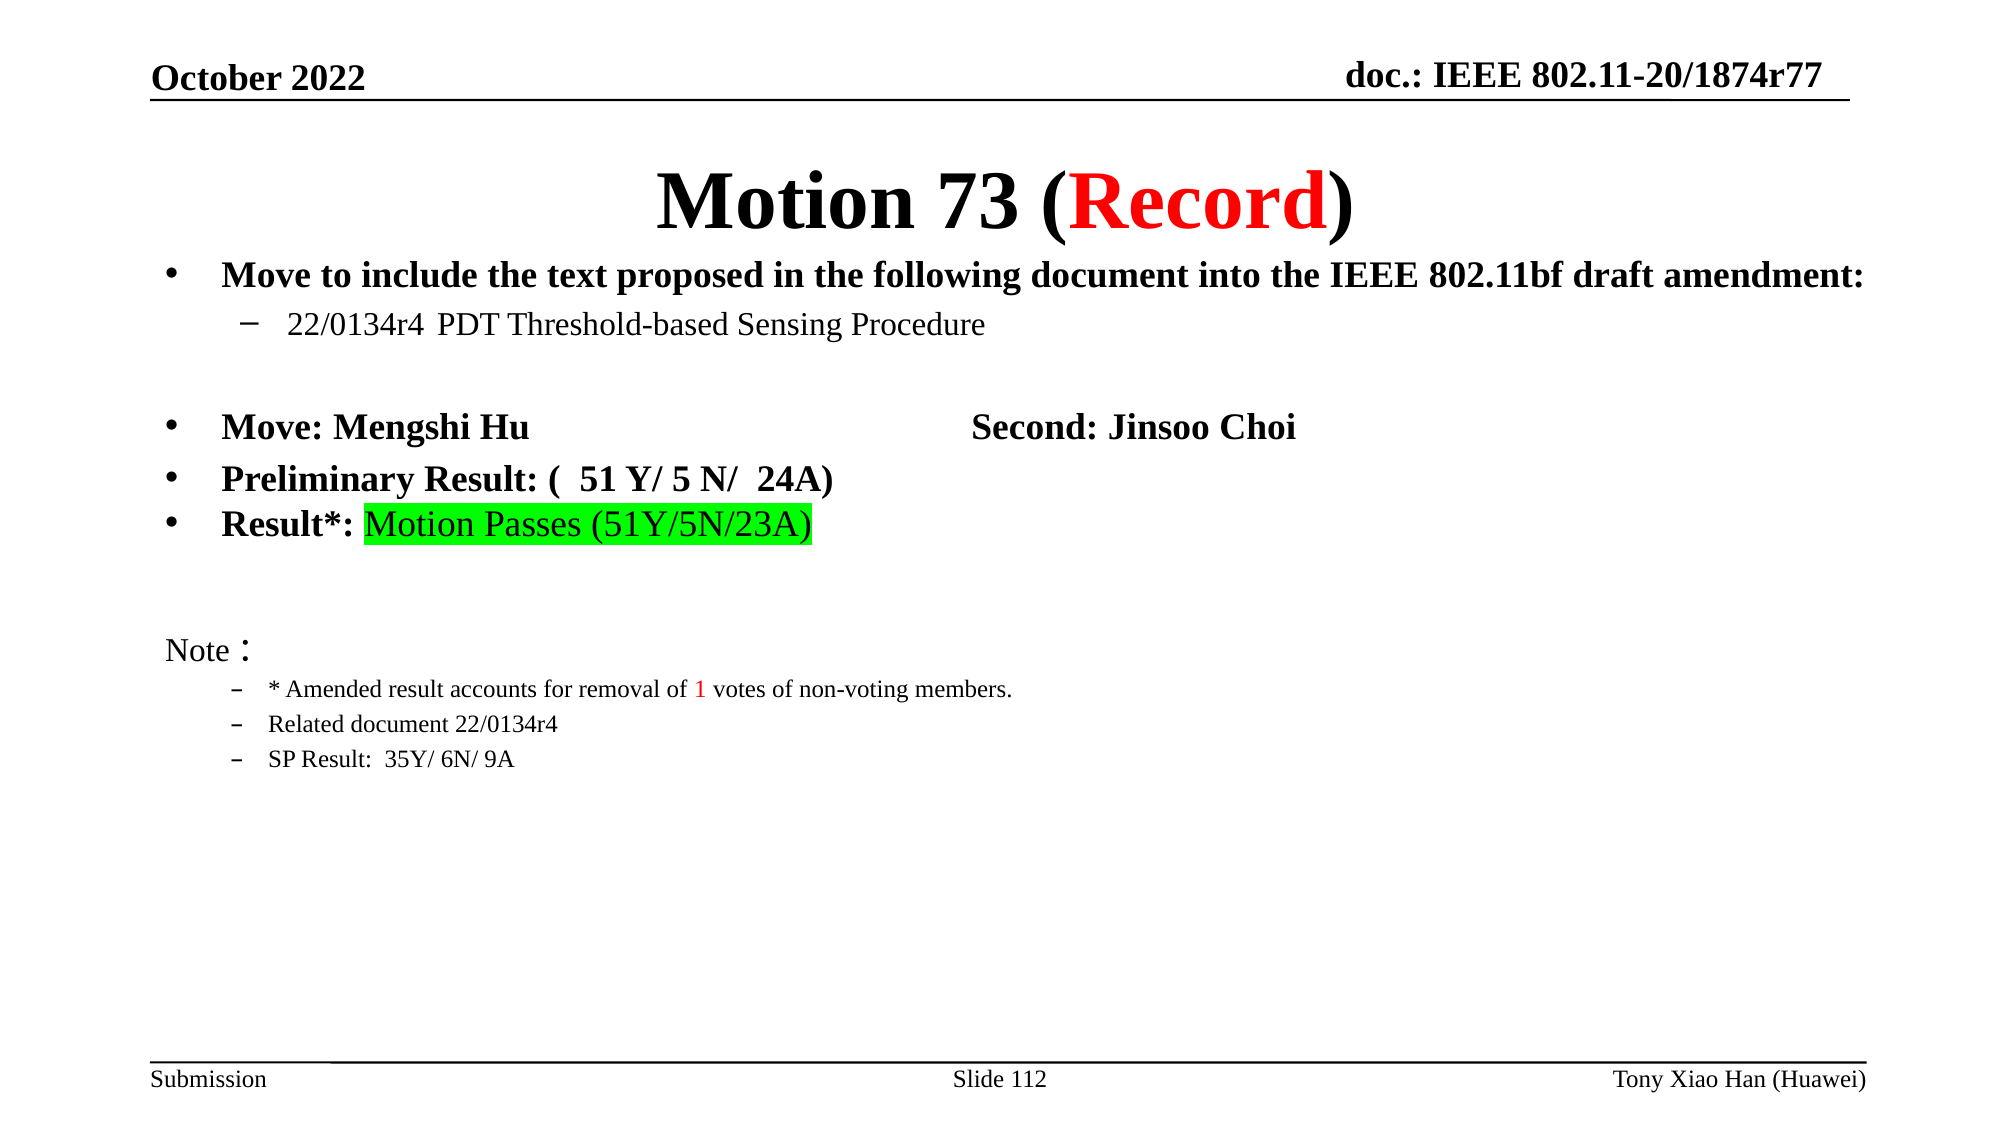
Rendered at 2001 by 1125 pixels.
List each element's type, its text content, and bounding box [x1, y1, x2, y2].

text_box Move to include the text proposed in the following document into the IEEE 802.11bf draft amendment: 22/0134r4 PDT Threshold-based Sensing Procedure Move: Mengshi Hu Second: Jinsoo Choi Preliminary Result: ( 51 Y/ 5 N/ 24A) Result*: Motion Passes (51Y/5N/23A) Note： * Amended result accounts for removal of 1 votes of non-voting members. Related document 22/0134r4 SP Result: 35Y/ 6N/ 9A [150, 212, 1900, 900]
text_box Motion 73 (Record) [368, 137, 1644, 212]
